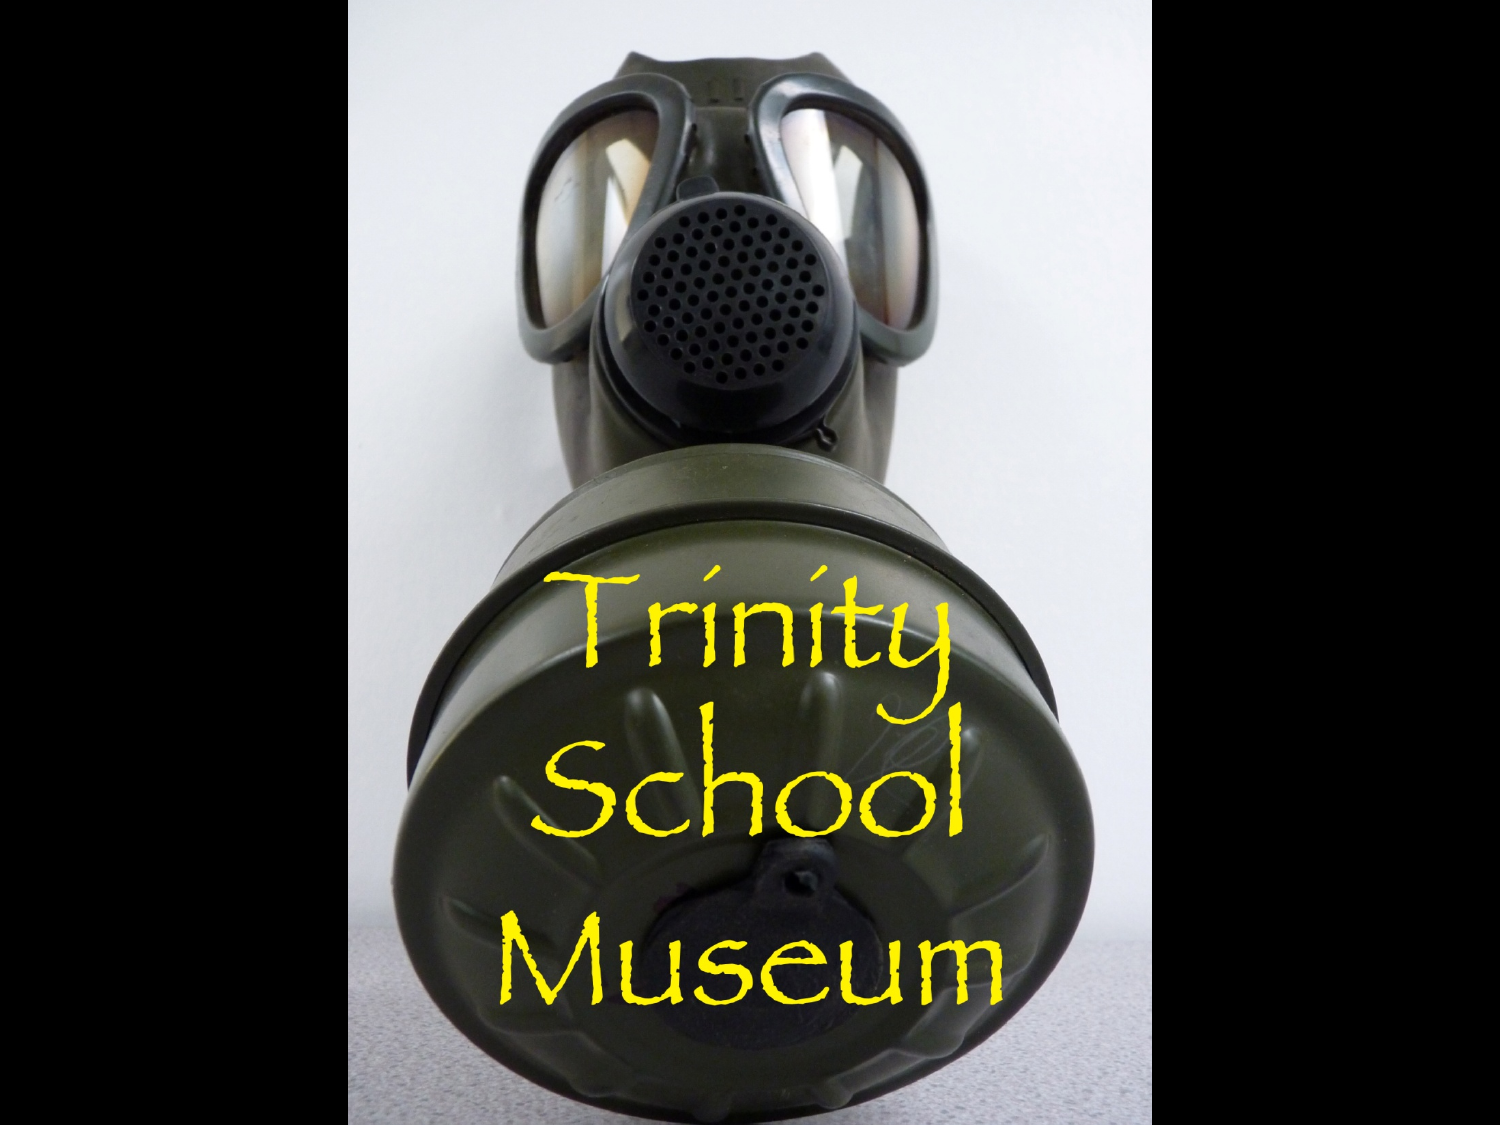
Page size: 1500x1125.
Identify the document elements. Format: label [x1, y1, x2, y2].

picture [347, 0, 1152, 1125]
